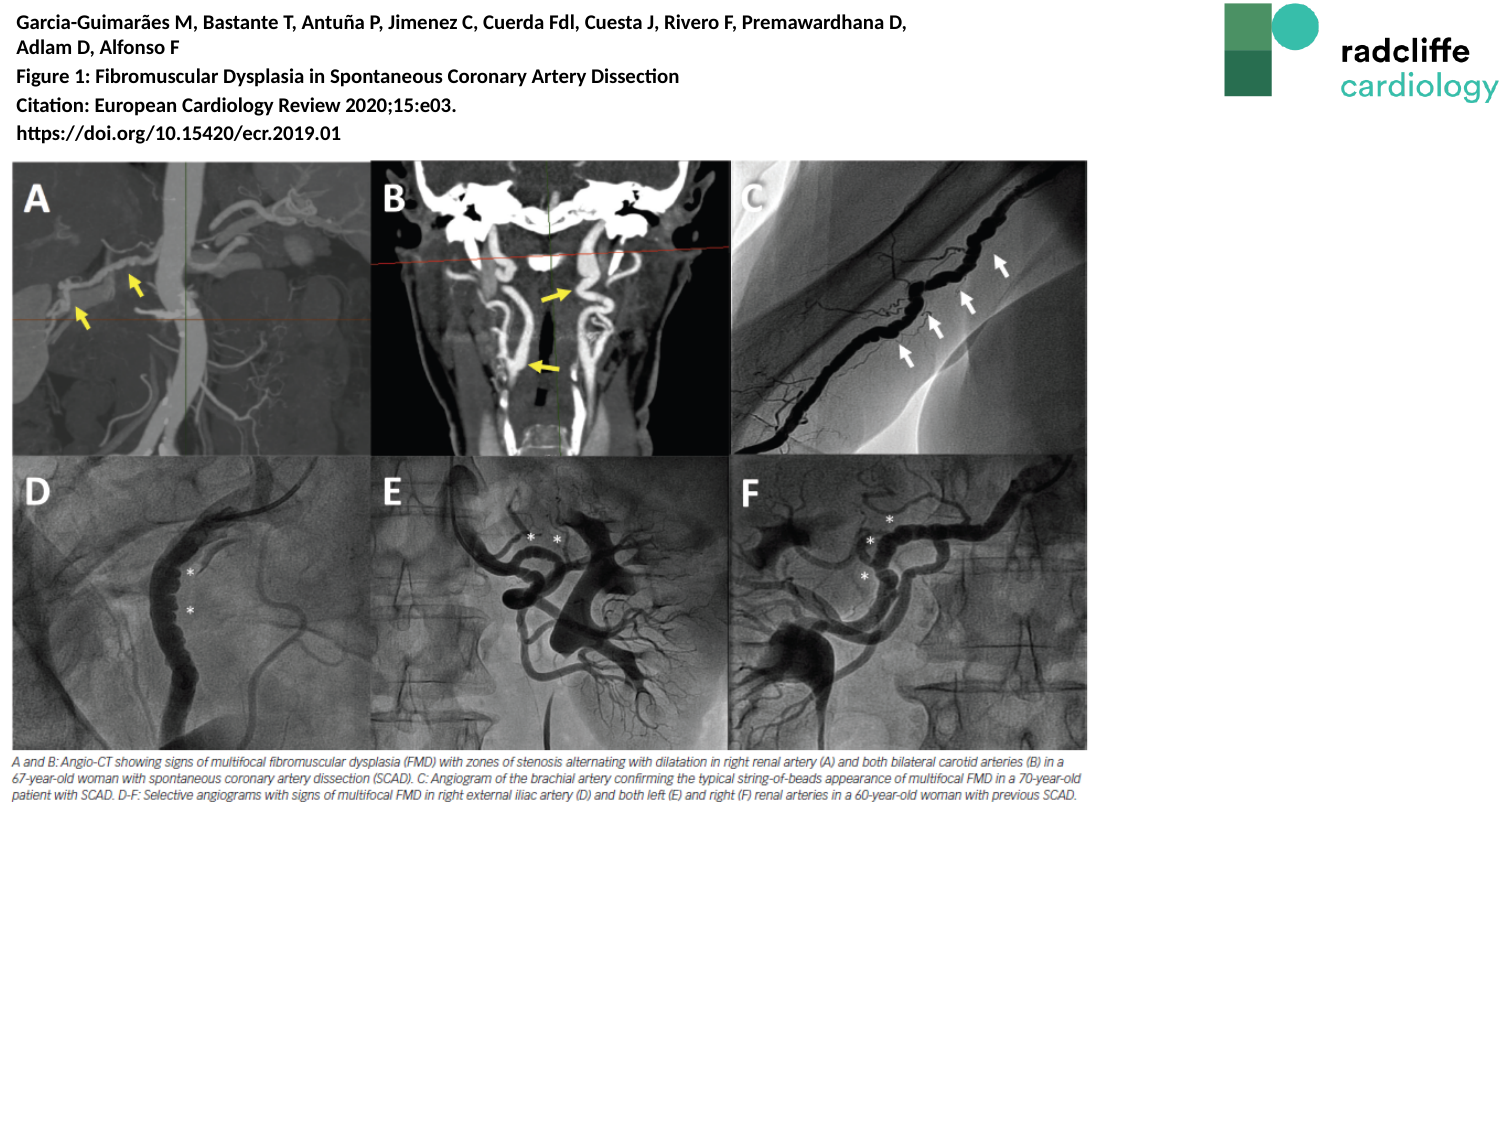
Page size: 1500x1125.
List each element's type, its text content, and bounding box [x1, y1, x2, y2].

text_box Citation: European Cardiology Review 2020;15:e03. [1, 84, 1500, 112]
picture [1224, 1, 1499, 104]
text_box Figure 1: Fibromuscular Dysplasia in Spontaneous Coronary Artery Dissection [1, 54, 1224, 84]
text_box https://doi.org/10.15420/ecr.2019.01 [1, 112, 1500, 153]
picture [1, 145, 1096, 813]
text_box Garcia-Guimarães M, Bastante T, Antuña P, Jimenez C, Cuerda Fdl, Cuesta J, Rivero F, Premawardhana D, Adlam D, Alfonso F [1, 1, 939, 54]
